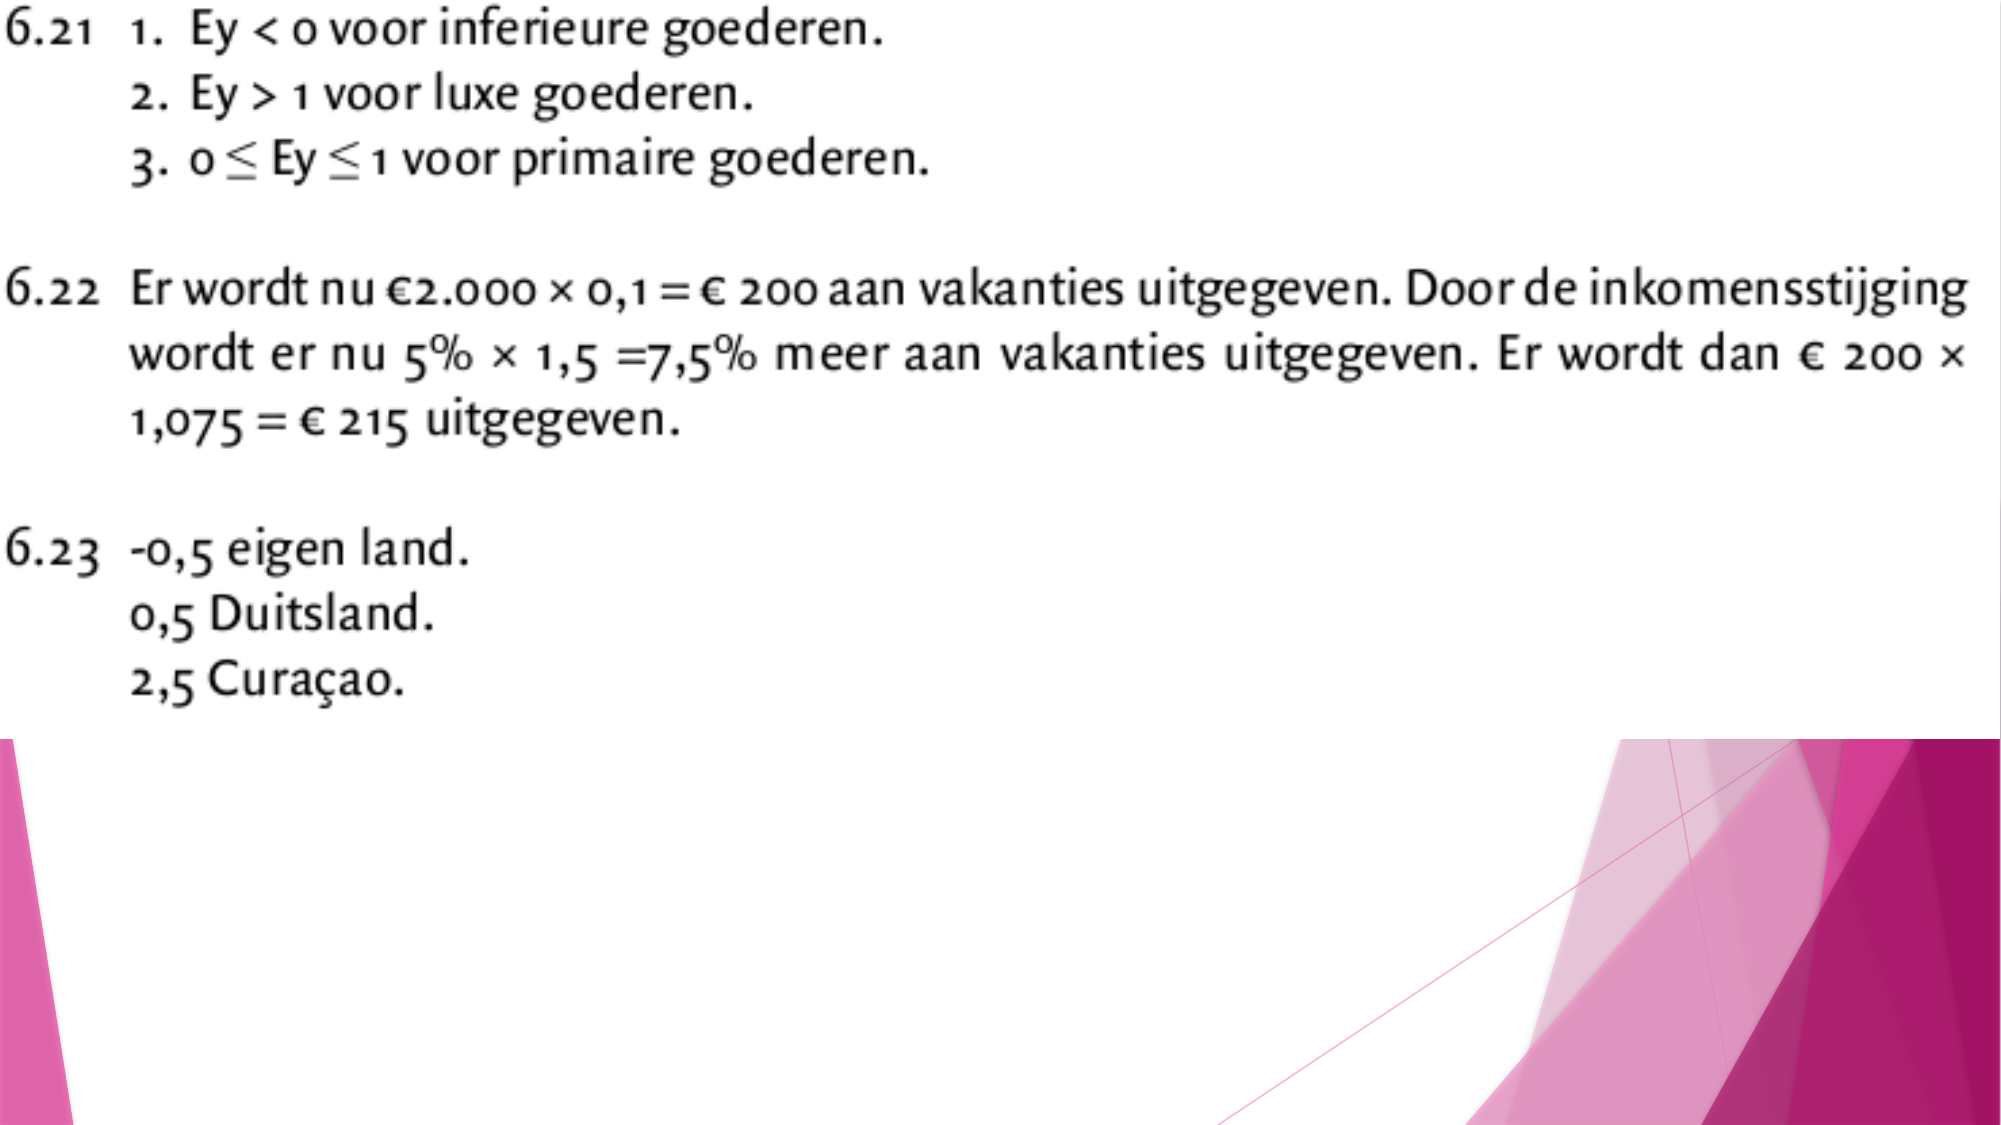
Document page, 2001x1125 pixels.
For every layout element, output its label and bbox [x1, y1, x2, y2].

picture [0, 0, 2000, 740]
